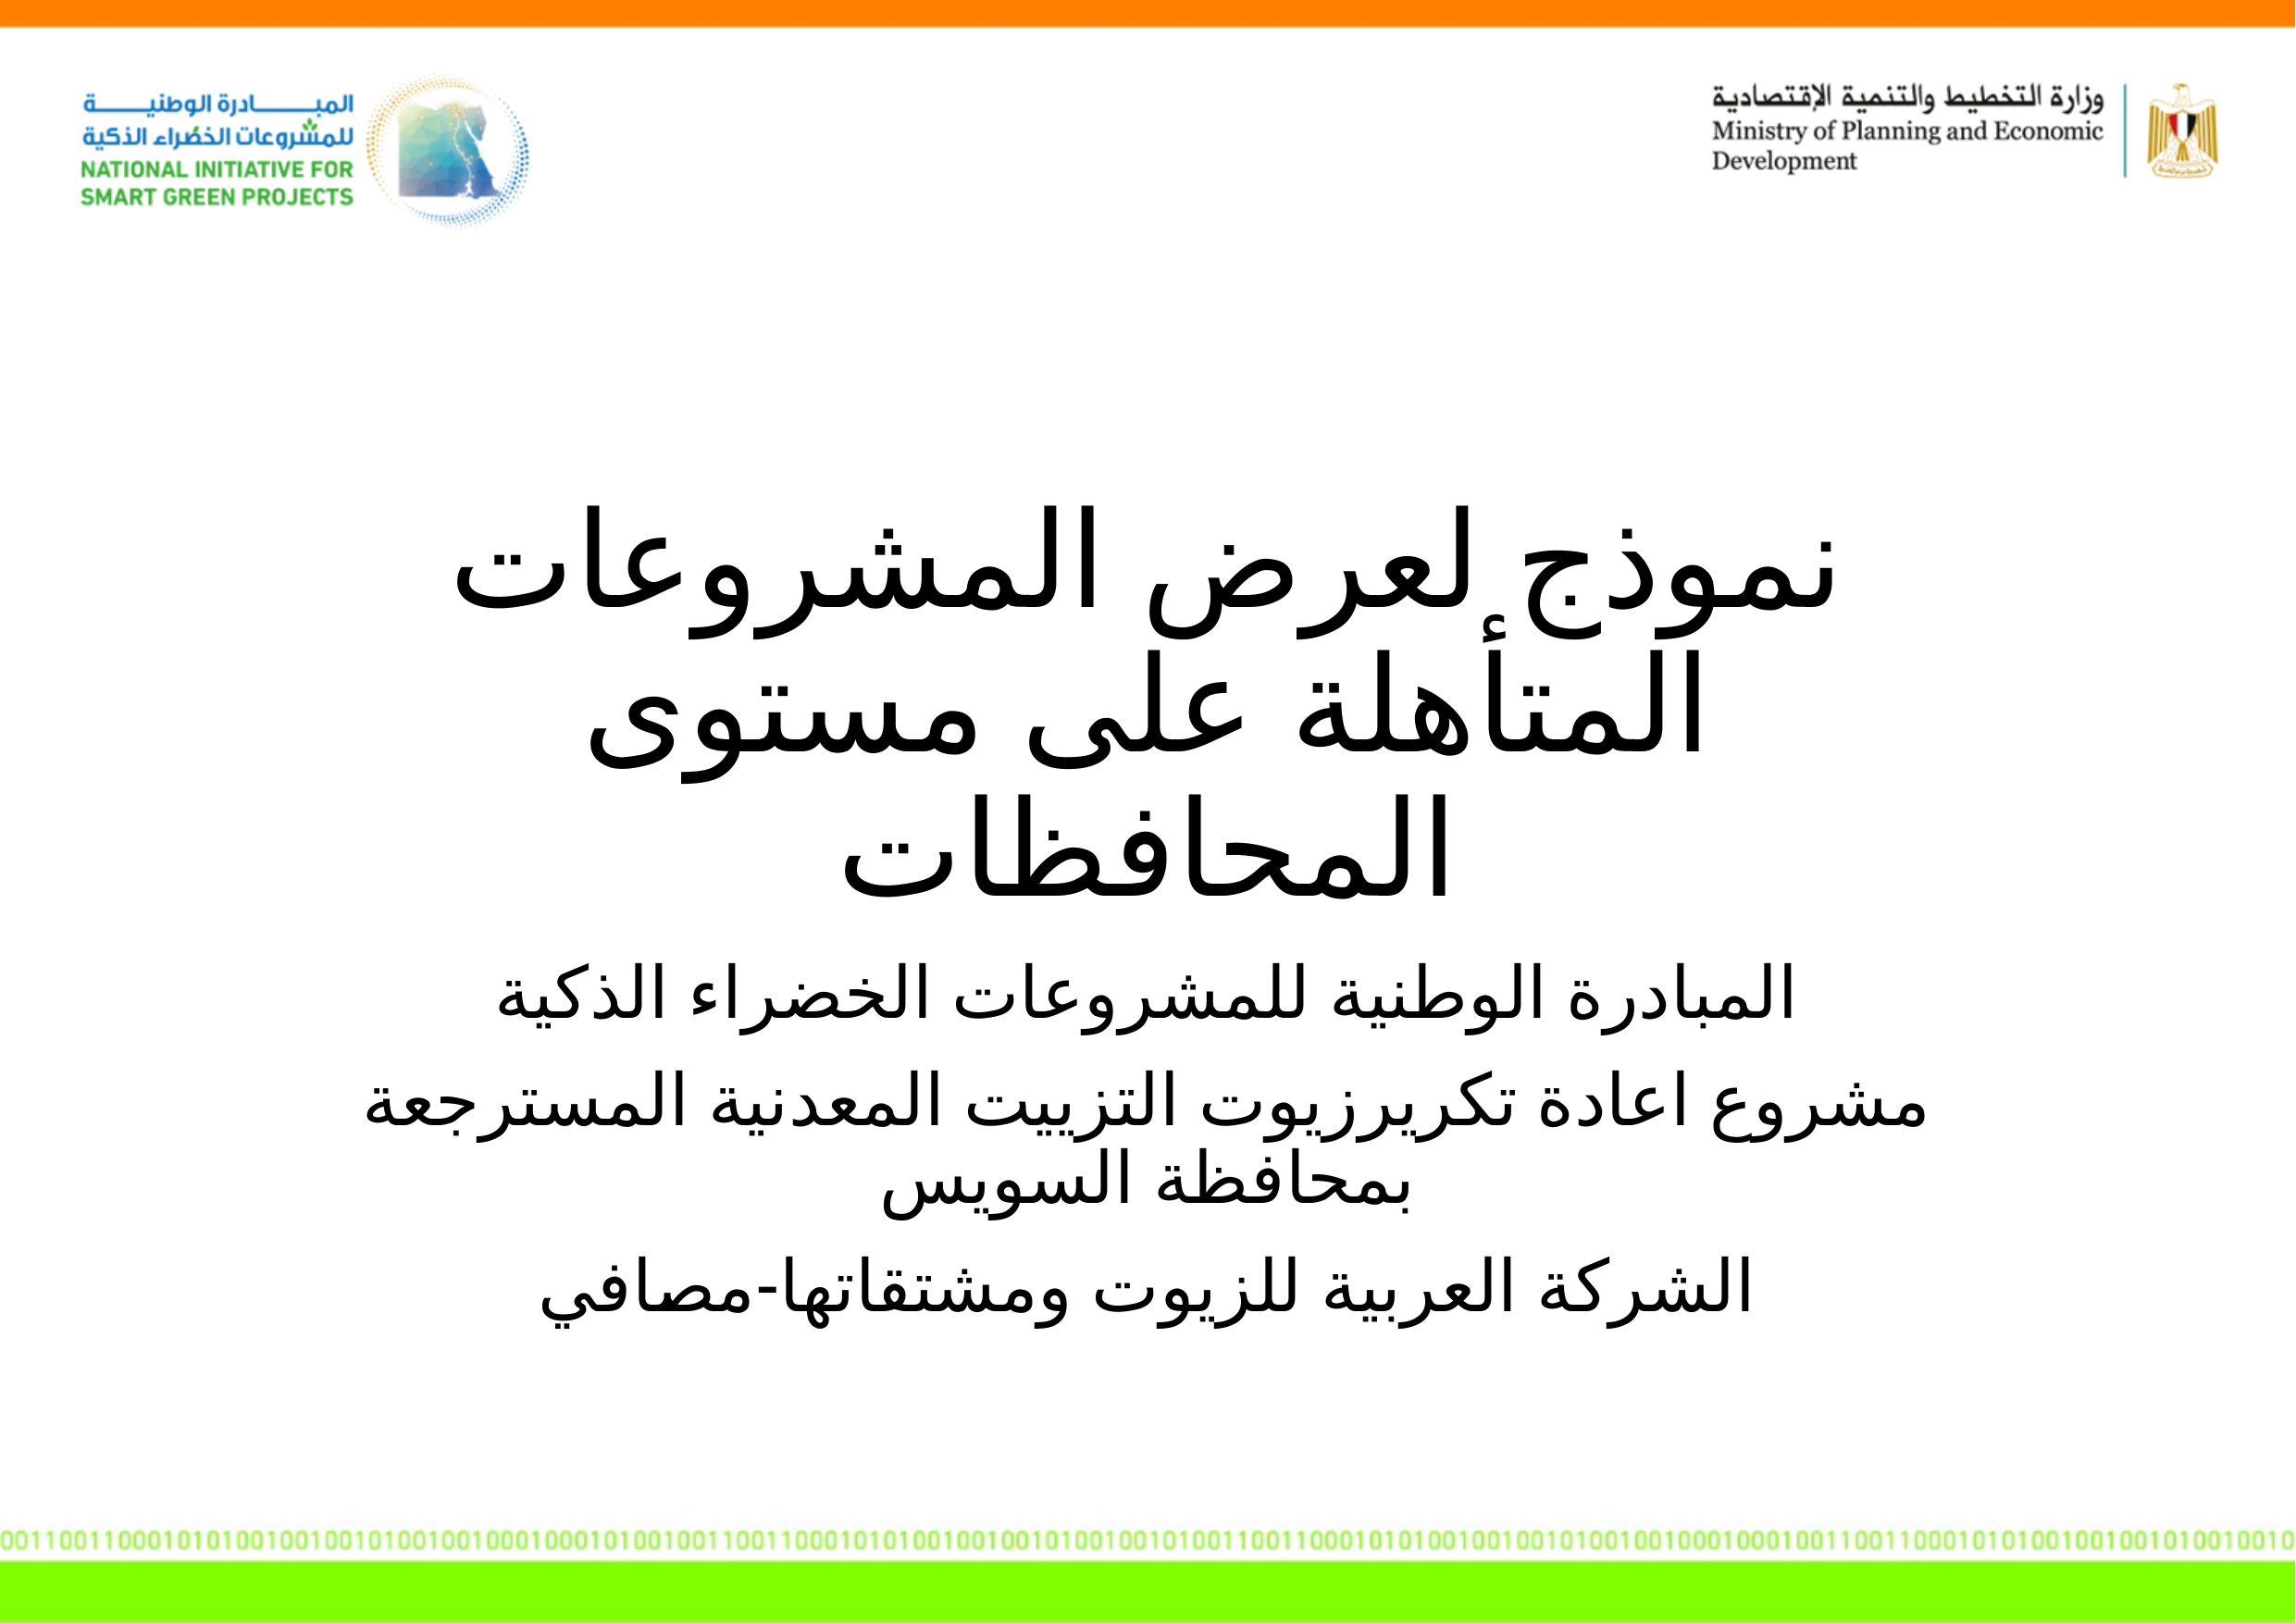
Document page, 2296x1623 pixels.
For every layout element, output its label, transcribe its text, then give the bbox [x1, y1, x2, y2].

subtitle المبادرة الوطنية للمشروعات الخضراء الذكية مشروع اعادة تكريرزيوت التزييت المعدنية المسترجعة بمحافظة السويس الشركة العربية للزيوت ومشتقاتها-مصافي [287, 948, 2009, 1261]
title نموذج لعرض المشروعات المتأهلة على مستوى المحافظات [287, 482, 2009, 932]
picture [0, 0, 2296, 1623]
